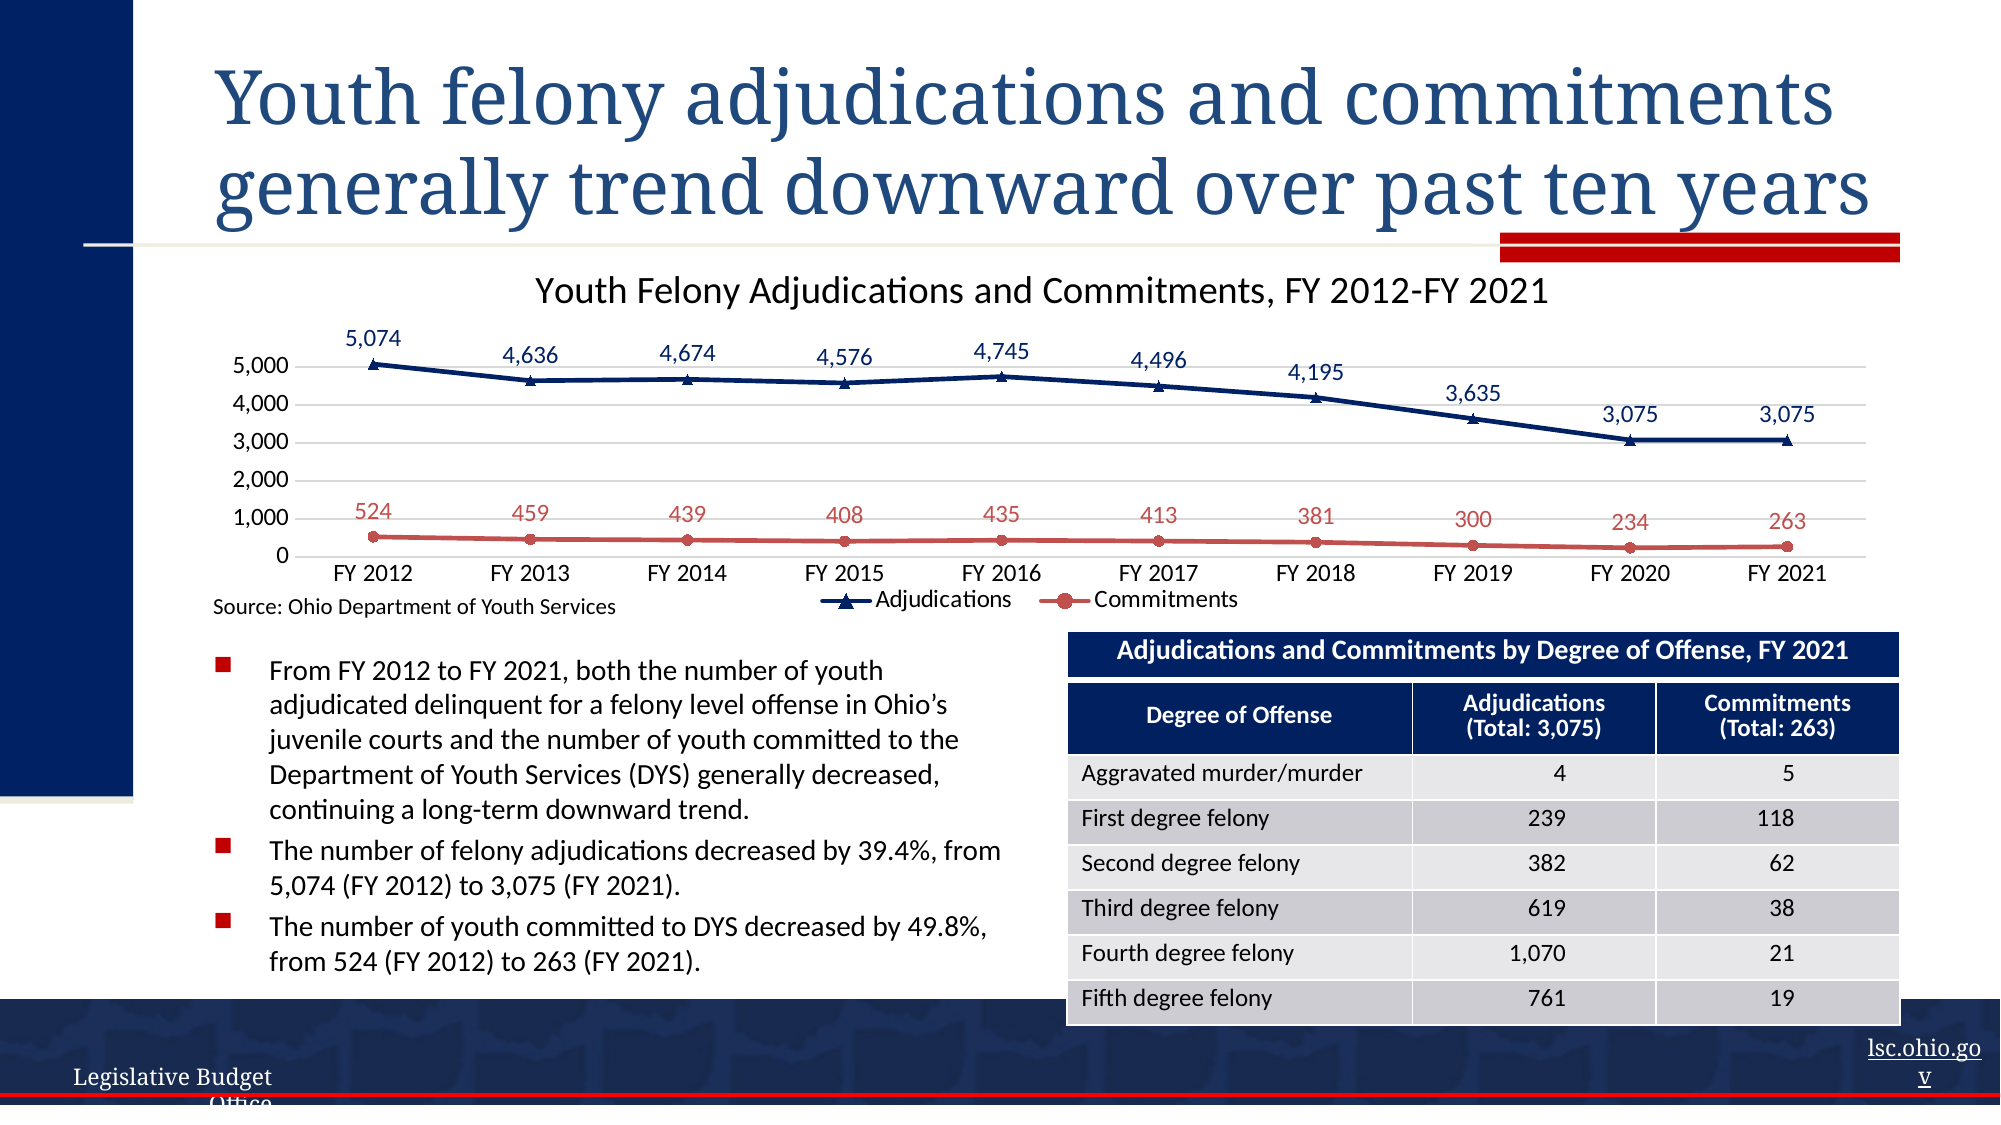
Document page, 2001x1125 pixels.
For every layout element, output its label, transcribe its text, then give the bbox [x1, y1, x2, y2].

table_cell 382 [1413, 846, 1655, 889]
table_cell Commitments (Total: 263) [1657, 683, 1899, 754]
table_cell 761 [1413, 981, 1655, 1024]
chart [198, 262, 1901, 644]
table_cell First degree felony [1068, 801, 1412, 844]
picture [0, 1097, 211, 1105]
table_cell 62 [1657, 846, 1899, 889]
picture [0, 999, 2000, 1093]
table_cell Fourth degree felony [1068, 936, 1412, 979]
table_header Adjudications and Commitments by Degree of Offense, FY 2021 [1068, 655, 1899, 677]
table_cell 118 [1657, 801, 1899, 844]
table_cell Aggravated murder/murder [1068, 756, 1412, 799]
table_cell Fifth degree felony [1068, 981, 1412, 1024]
table_cell 239 [1413, 801, 1655, 844]
table_cell Adjudications (Total: 3,075) [1413, 683, 1655, 754]
table_cell 19 [1657, 981, 1899, 1024]
list From FY 2012 to FY 2021, both the number of youth adjudicated delinquent for a felony level offense in Ohio’s juvenile courts and the number of youth committed to the Department of Youth Services (DYS) generally decreased, continuing a long-term downward trend. The number of felony adjudications decreased by 39.4%, from 5,074 (FY 2012) to 3,075 (FY 2021). The number of youth committed to DYS decreased by 49.8%, from 524 (FY 2012) to 263 (FY 2021). [198, 653, 1032, 1006]
table_cell 619 [1413, 891, 1655, 934]
table_cell 21 [1657, 936, 1899, 979]
table_cell 4 [1413, 756, 1655, 799]
picture [222, 1097, 228, 1105]
table_cell 38 [1657, 891, 1899, 934]
title Youth felony adjudications and commitments generally trend downward over past ten years [200, 45, 1900, 234]
table_cell Degree of Offense [1068, 683, 1412, 754]
picture [238, 1097, 2000, 1105]
table_cell 5 [1657, 756, 1899, 799]
table_cell Third degree felony [1068, 891, 1412, 934]
table_cell Second degree felony [1068, 846, 1412, 889]
table_cell 1,070 [1413, 936, 1655, 979]
picture [212, 1097, 221, 1105]
